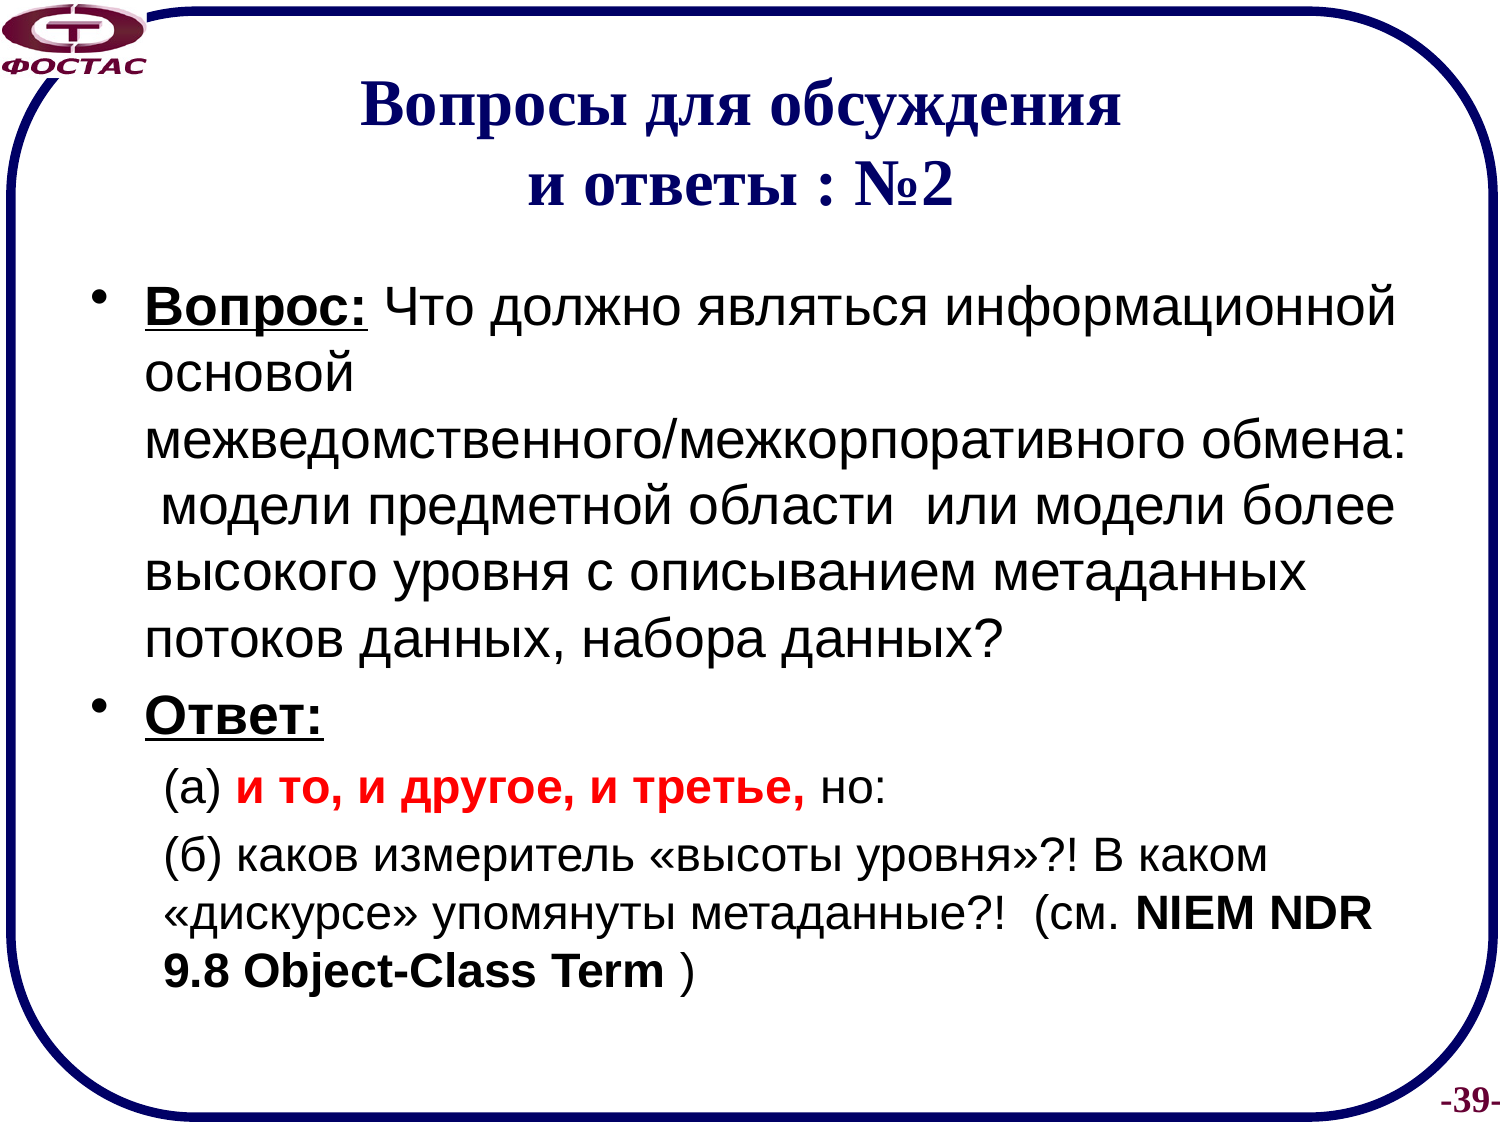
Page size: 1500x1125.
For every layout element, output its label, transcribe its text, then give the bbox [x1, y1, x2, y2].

title Вопросы для обсуждения и ответы : №2 [75, 45, 1425, 233]
list Вопрос: Что должно являться информационной основой межведомственного/межкорпоративного обмена: модели предметной области или модели более высокого уровня с описыванием метаданных потоков данных, набора данных? Ответ: (а) и то, и другое, и третье, но: (б) каков измеритель «высоты уровня»?! В каком «дискурсе» упомянуты метаданные?! (см. NIEM NDR 9.8 Object-Class Term ) [75, 262, 1425, 1005]
